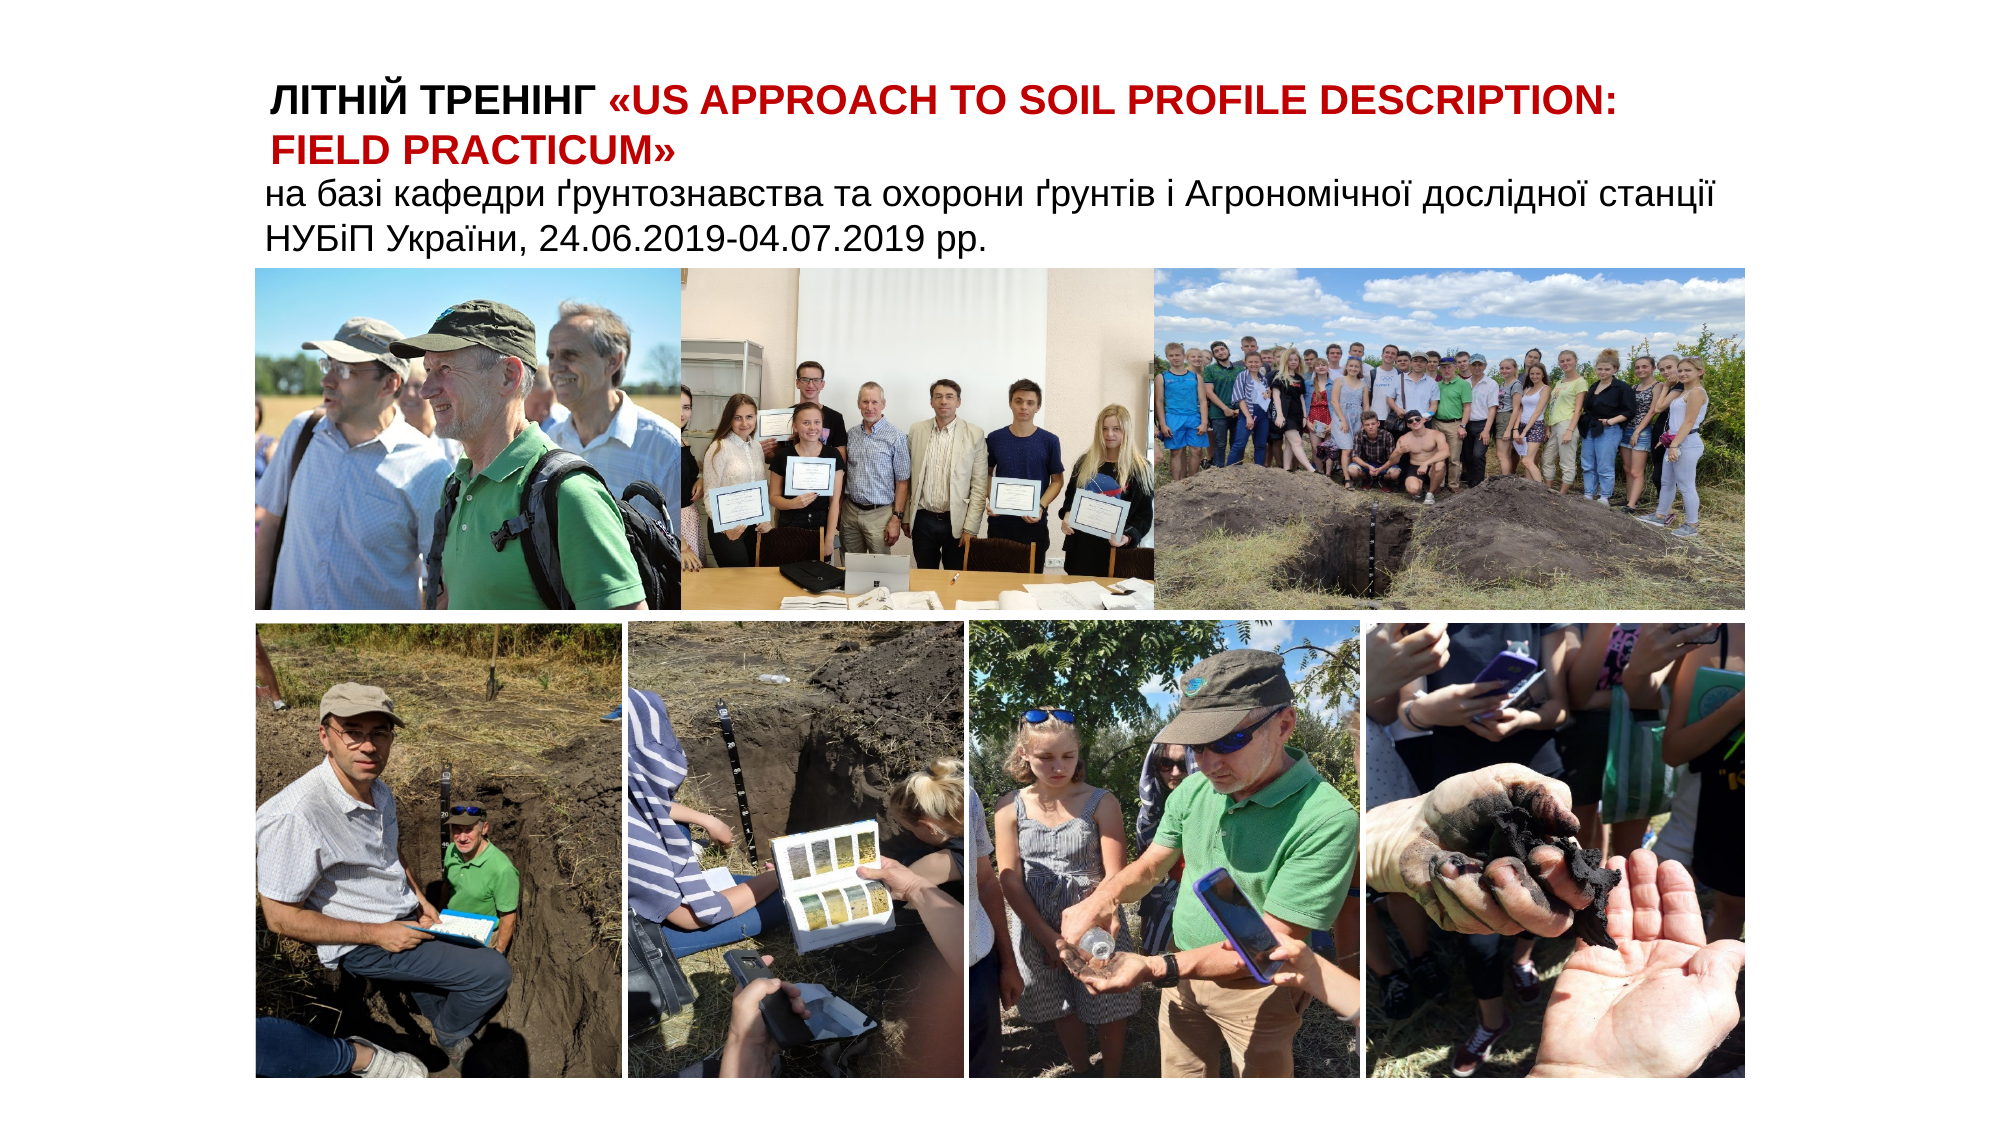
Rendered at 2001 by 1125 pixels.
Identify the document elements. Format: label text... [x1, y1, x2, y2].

text_box ЛІТНІЙ ТРЕНІНГ «US APPROACH TO SOIL PROFILE DESCRIPTION: FIELD PRACTICUM» [255, 65, 1750, 161]
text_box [255, 268, 1745, 1078]
text_box на базі кафедри ґрунтознавства та охорони ґрунтів і Агрономічної дослідної станції НУБіП України, 24.06.2019-04.07.2019 рр. [249, 161, 1763, 266]
